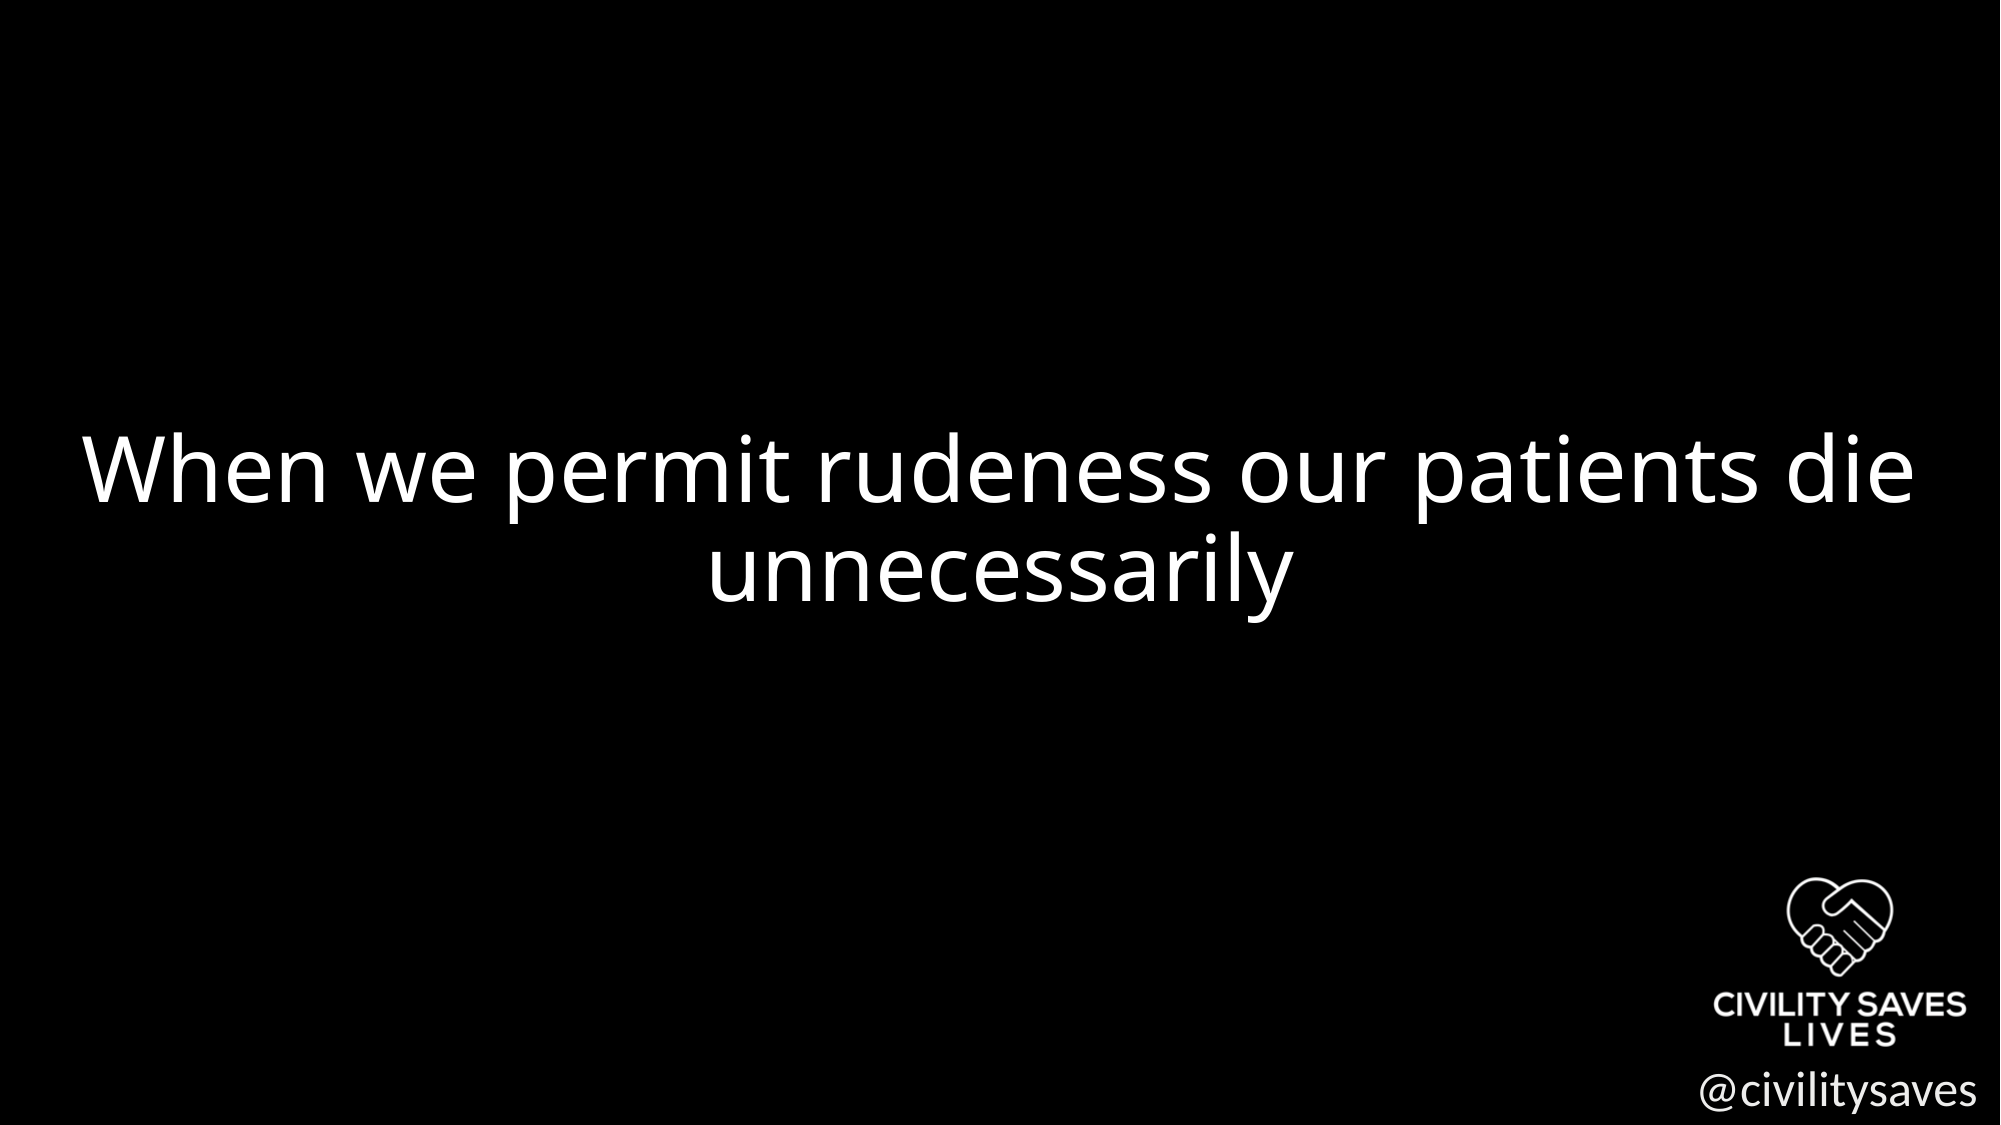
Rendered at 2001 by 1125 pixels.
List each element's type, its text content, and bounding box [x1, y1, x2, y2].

picture [1624, 799, 2000, 1125]
title When we permit rudeness our patients die unnecessarily [0, 413, 2000, 632]
